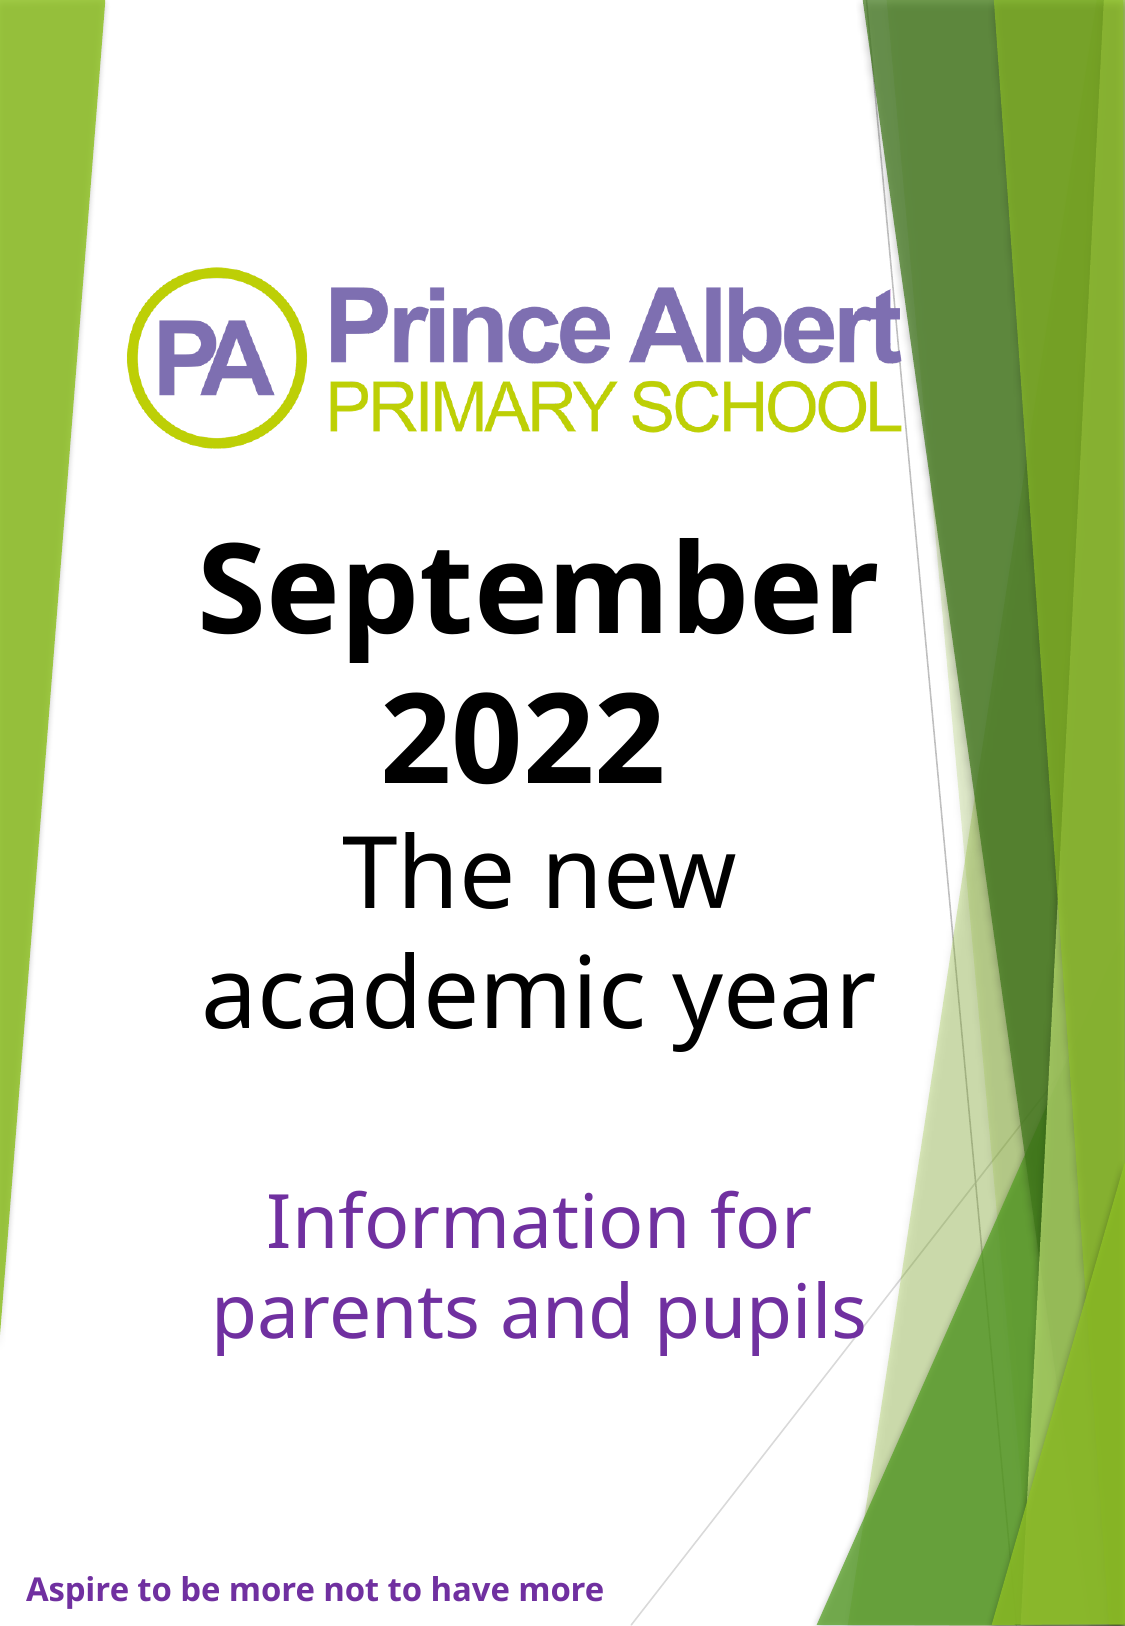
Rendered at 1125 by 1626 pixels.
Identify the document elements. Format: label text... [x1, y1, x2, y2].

subtitle Information for parents and pupils [181, 1165, 898, 1267]
title September 2022 The new academic year [95, 1089, 985, 1242]
text_box Aspire to be more not to have more [17, 1564, 840, 1598]
picture [126, 266, 921, 450]
